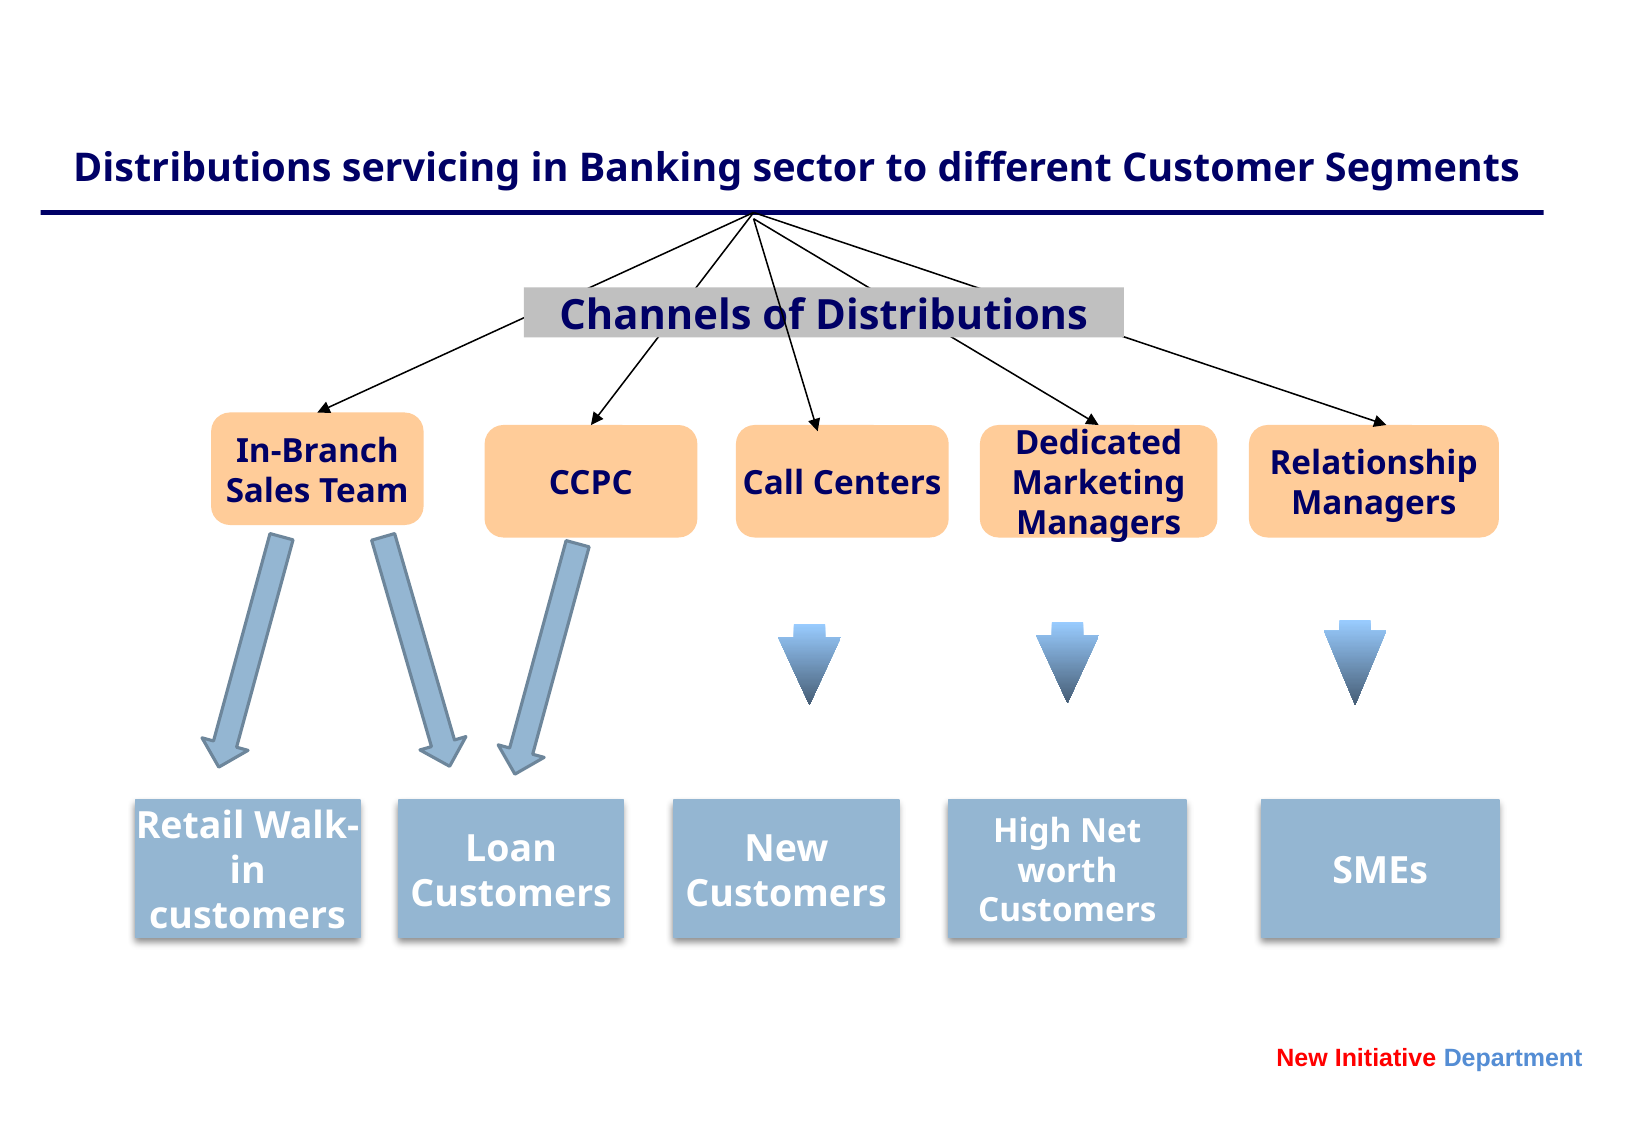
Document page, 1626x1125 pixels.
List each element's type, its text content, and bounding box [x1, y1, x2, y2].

text_box New Customers [673, 799, 900, 938]
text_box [753, 212, 1387, 426]
text_box [1323, 620, 1387, 705]
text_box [590, 212, 752, 426]
text_box SMEs [1261, 799, 1500, 938]
text_box [496, 539, 591, 776]
text_box [1036, 621, 1099, 704]
text_box In-Branch Sales Team [211, 412, 424, 526]
text_box Retail Walk-in customers [135, 799, 361, 938]
text_box Loan Customers [398, 799, 624, 938]
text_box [753, 218, 819, 432]
text_box [200, 532, 295, 769]
text_box High Net worth Customers [948, 799, 1187, 938]
text_box Dedicated Marketing Managers [979, 435, 1218, 538]
text_box [370, 532, 468, 768]
text_box [778, 623, 841, 705]
text_box Call Centers [735, 435, 949, 538]
text_box CCPC [484, 424, 698, 538]
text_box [317, 212, 589, 413]
text_box Relationship Managers [1248, 424, 1499, 538]
text_box Distributions servicing in Banking sector to different Customer Segments [0, 99, 1585, 225]
